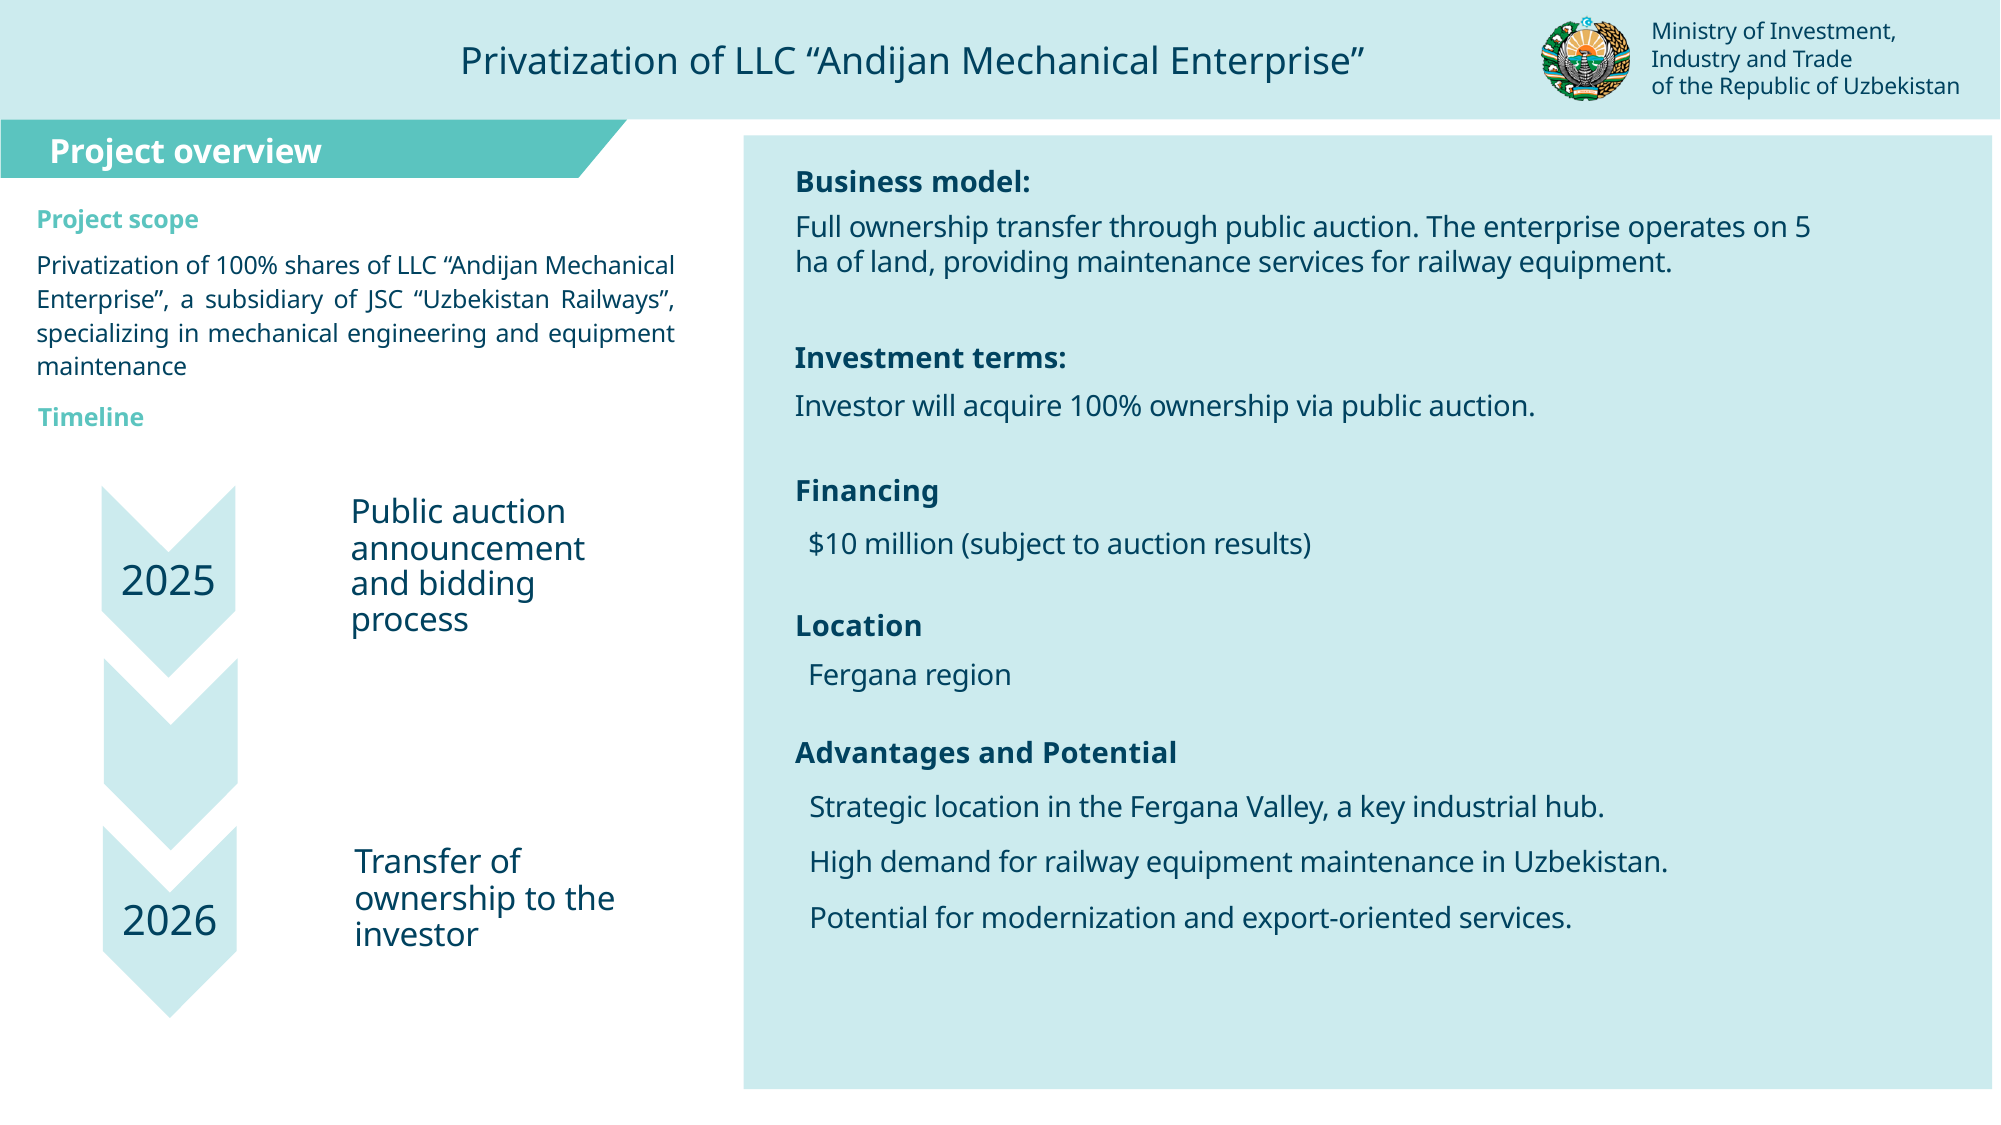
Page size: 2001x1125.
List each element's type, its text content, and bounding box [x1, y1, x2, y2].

text_box Timeline [21, 394, 165, 440]
text_box [743, 178, 1993, 1090]
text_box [0, 0, 2000, 178]
text_box $10 million (subject to auction results) [792, 505, 1720, 571]
text_box Financing [793, 470, 1592, 505]
text_box High demand for railway equipment maintenance in Uzbekistan. [793, 836, 1779, 886]
text_box Investment terms: Investor will acquire 100% ownership via public auction. [778, 332, 1938, 430]
text_box Project scope Privatization of 100% shares of LLC “Andijan Mechanical Enterprise”, a subsidiary of JSC “Uzbekistan Railways”, specializing in mechanical engineering and equipment maintenance [34, 201, 677, 381]
text_box Advantages and Potential [793, 732, 1592, 768]
text_box Strategic location in the Fergana Valley, a key industrial hub. [793, 768, 1722, 833]
text_box Business model: Full ownership transfer through public auction. The enterprise operates on 5 ha of land, providing maintenance services for railway equipment. [793, 178, 1832, 279]
text_box Fergana region [792, 636, 1720, 702]
text_box Potential for modernization and export-oriented services. [793, 892, 1795, 942]
text_box Location [793, 605, 1592, 636]
picture [1541, 15, 1630, 101]
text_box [33, 472, 733, 1030]
